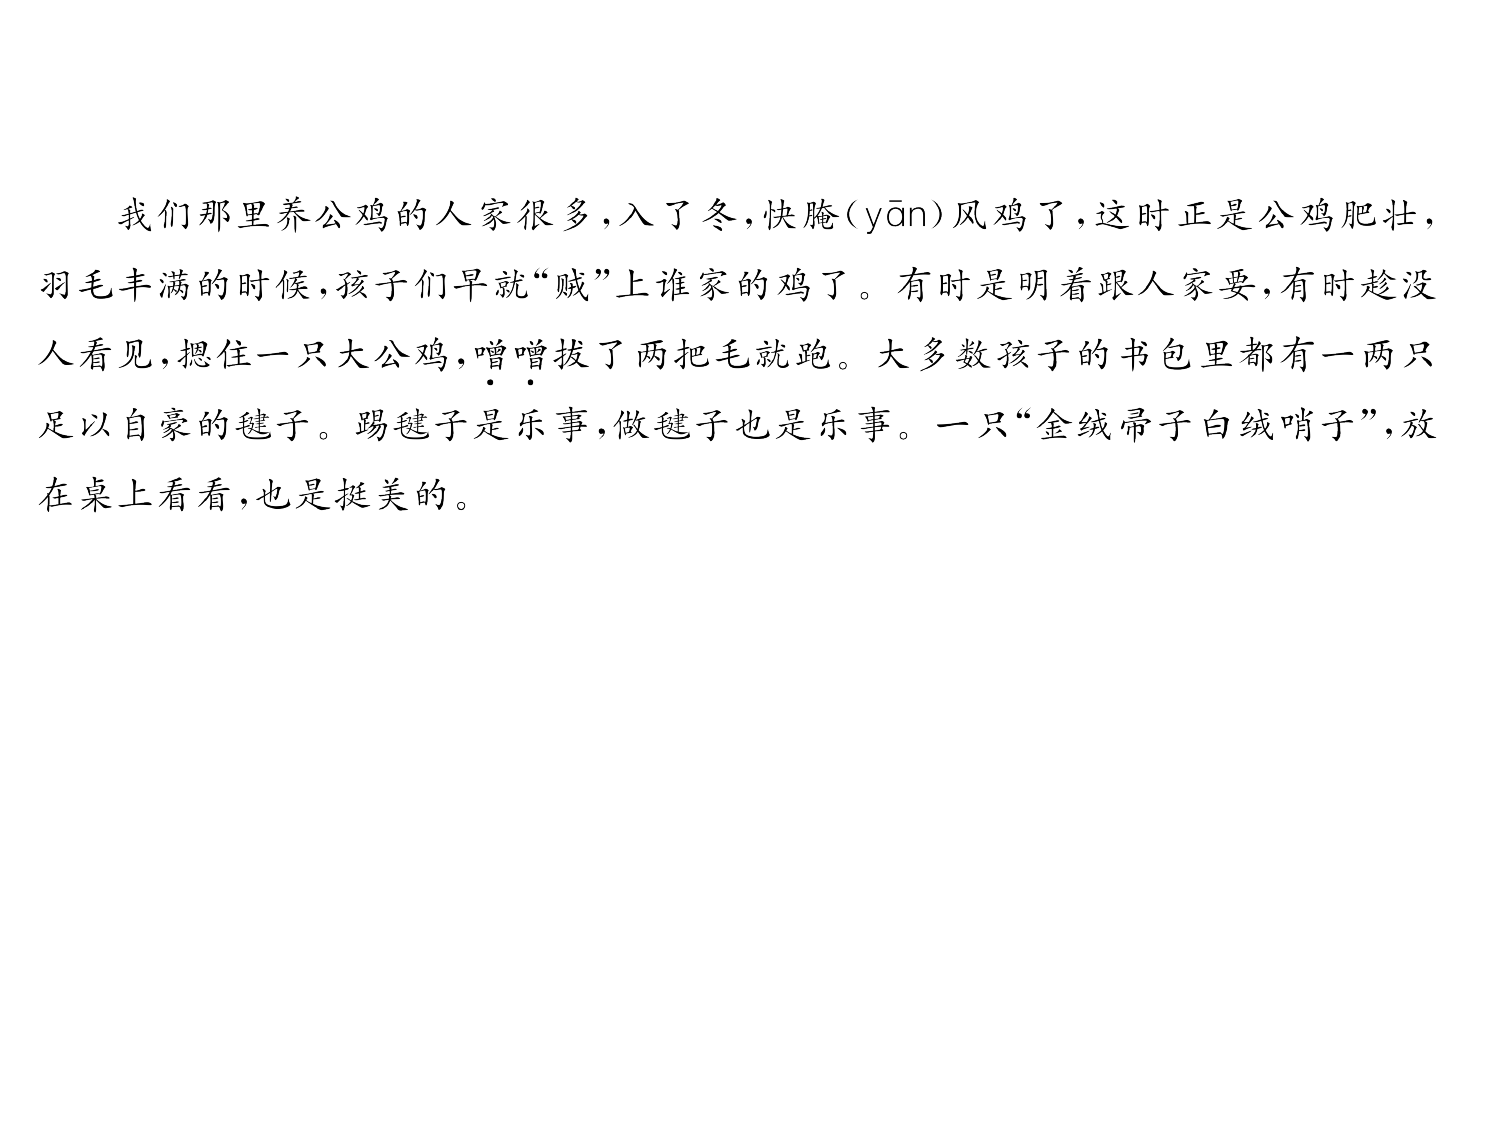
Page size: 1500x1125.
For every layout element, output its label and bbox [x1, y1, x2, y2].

picture [35, 177, 1453, 536]
